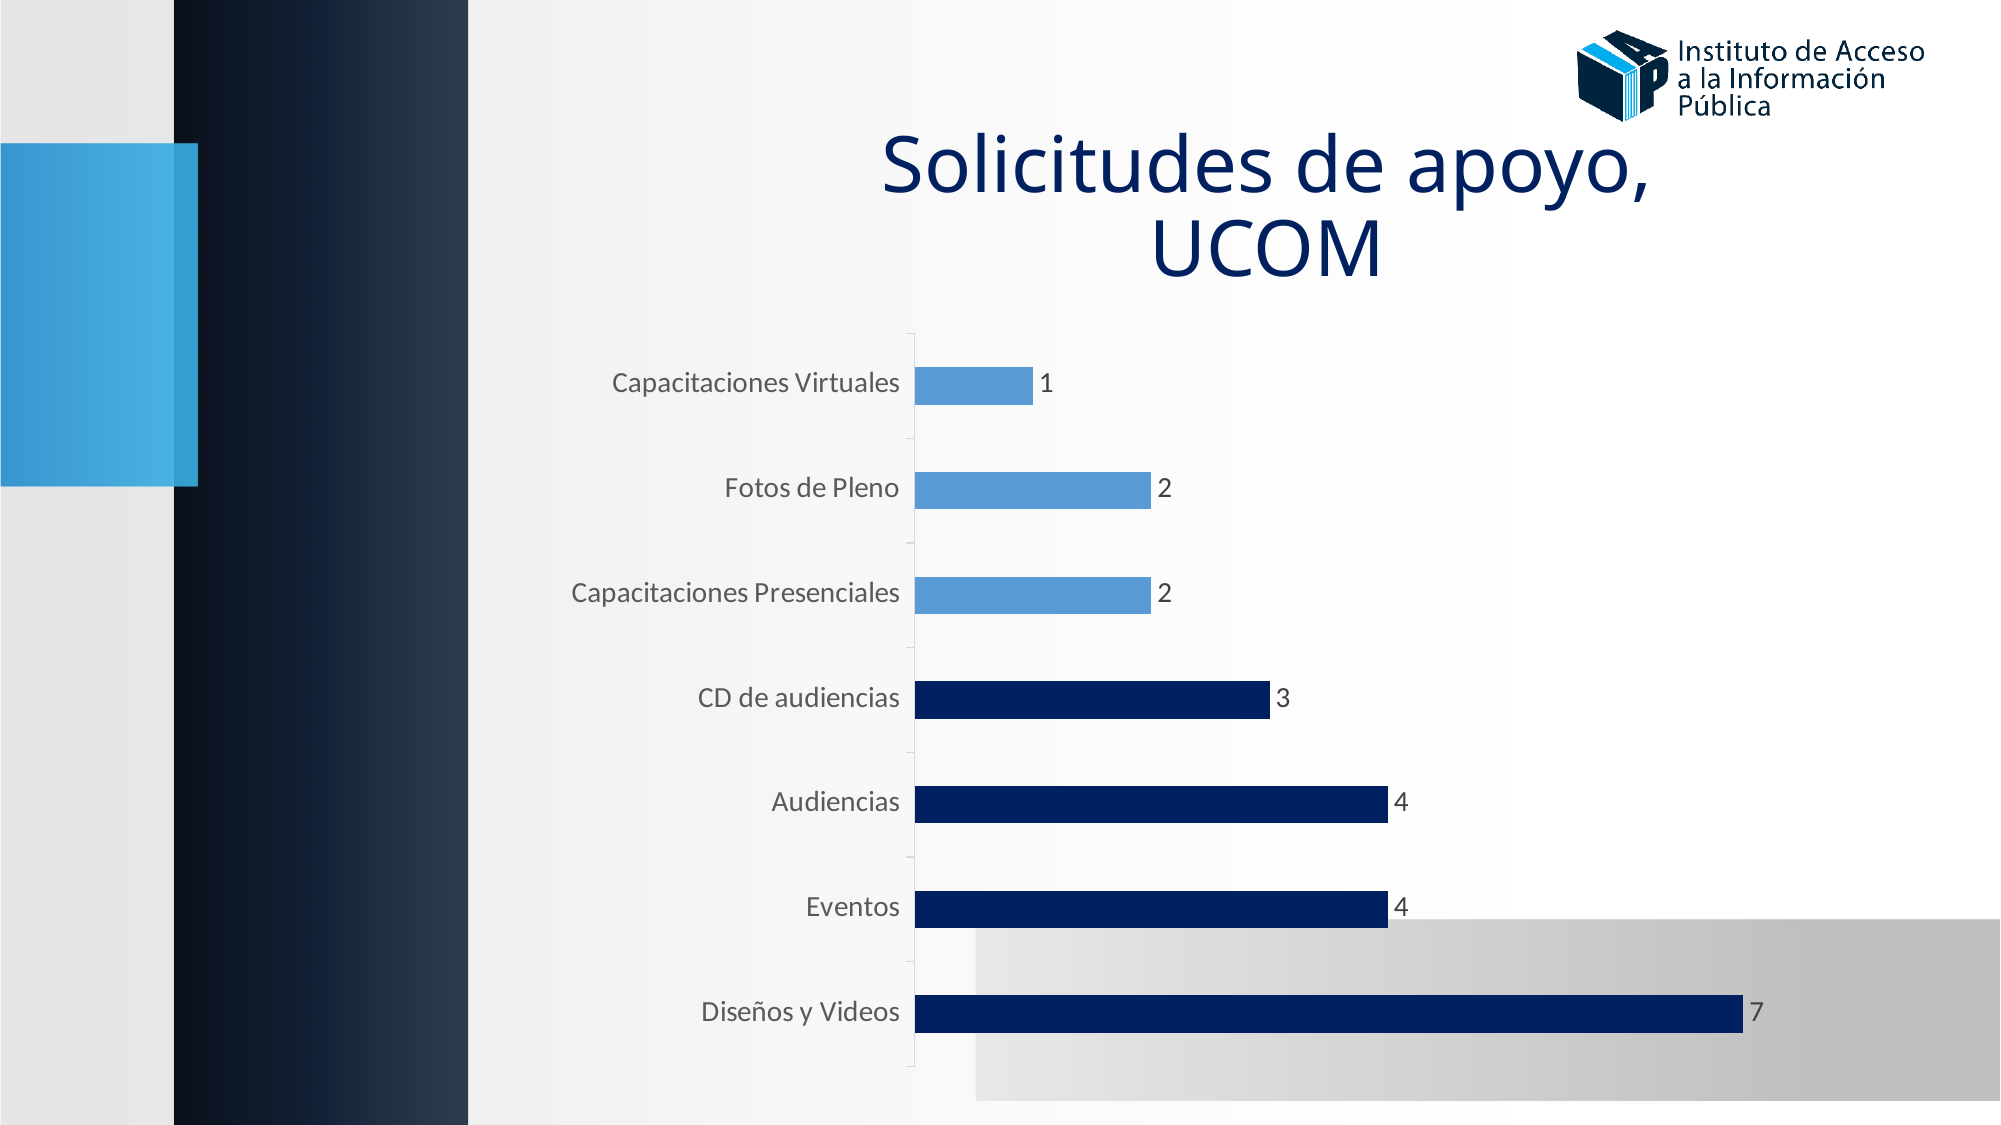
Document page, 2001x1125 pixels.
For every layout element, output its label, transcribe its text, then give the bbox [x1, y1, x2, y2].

title Solicitudes de apoyo, UCOM [762, 116, 1773, 302]
chart [544, 318, 1889, 1082]
picture [0, 0, 2000, 1125]
